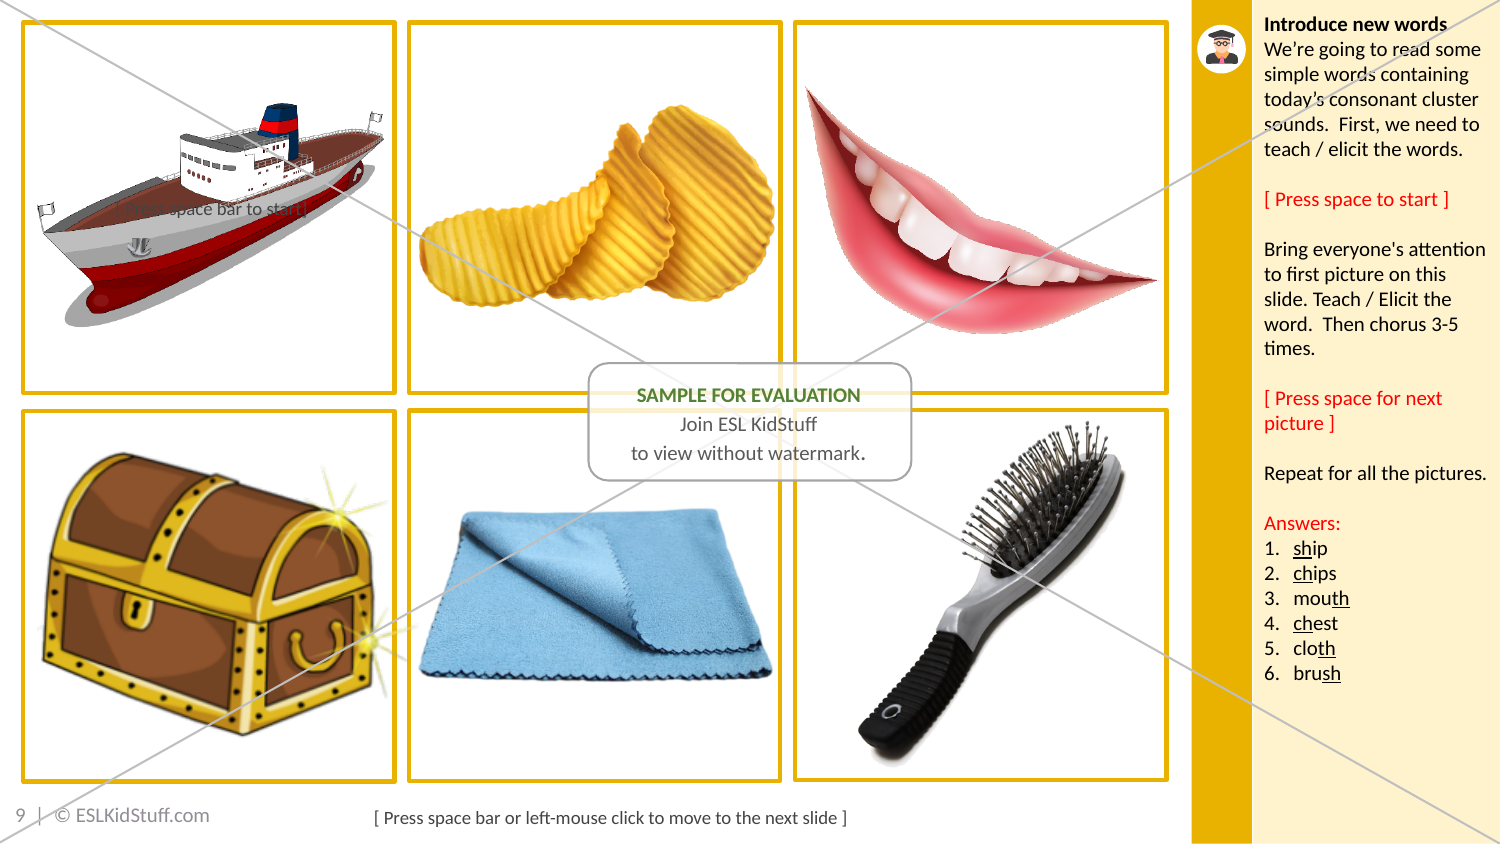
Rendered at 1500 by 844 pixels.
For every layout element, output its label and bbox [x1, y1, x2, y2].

text_box [0, 0, 1500, 844]
